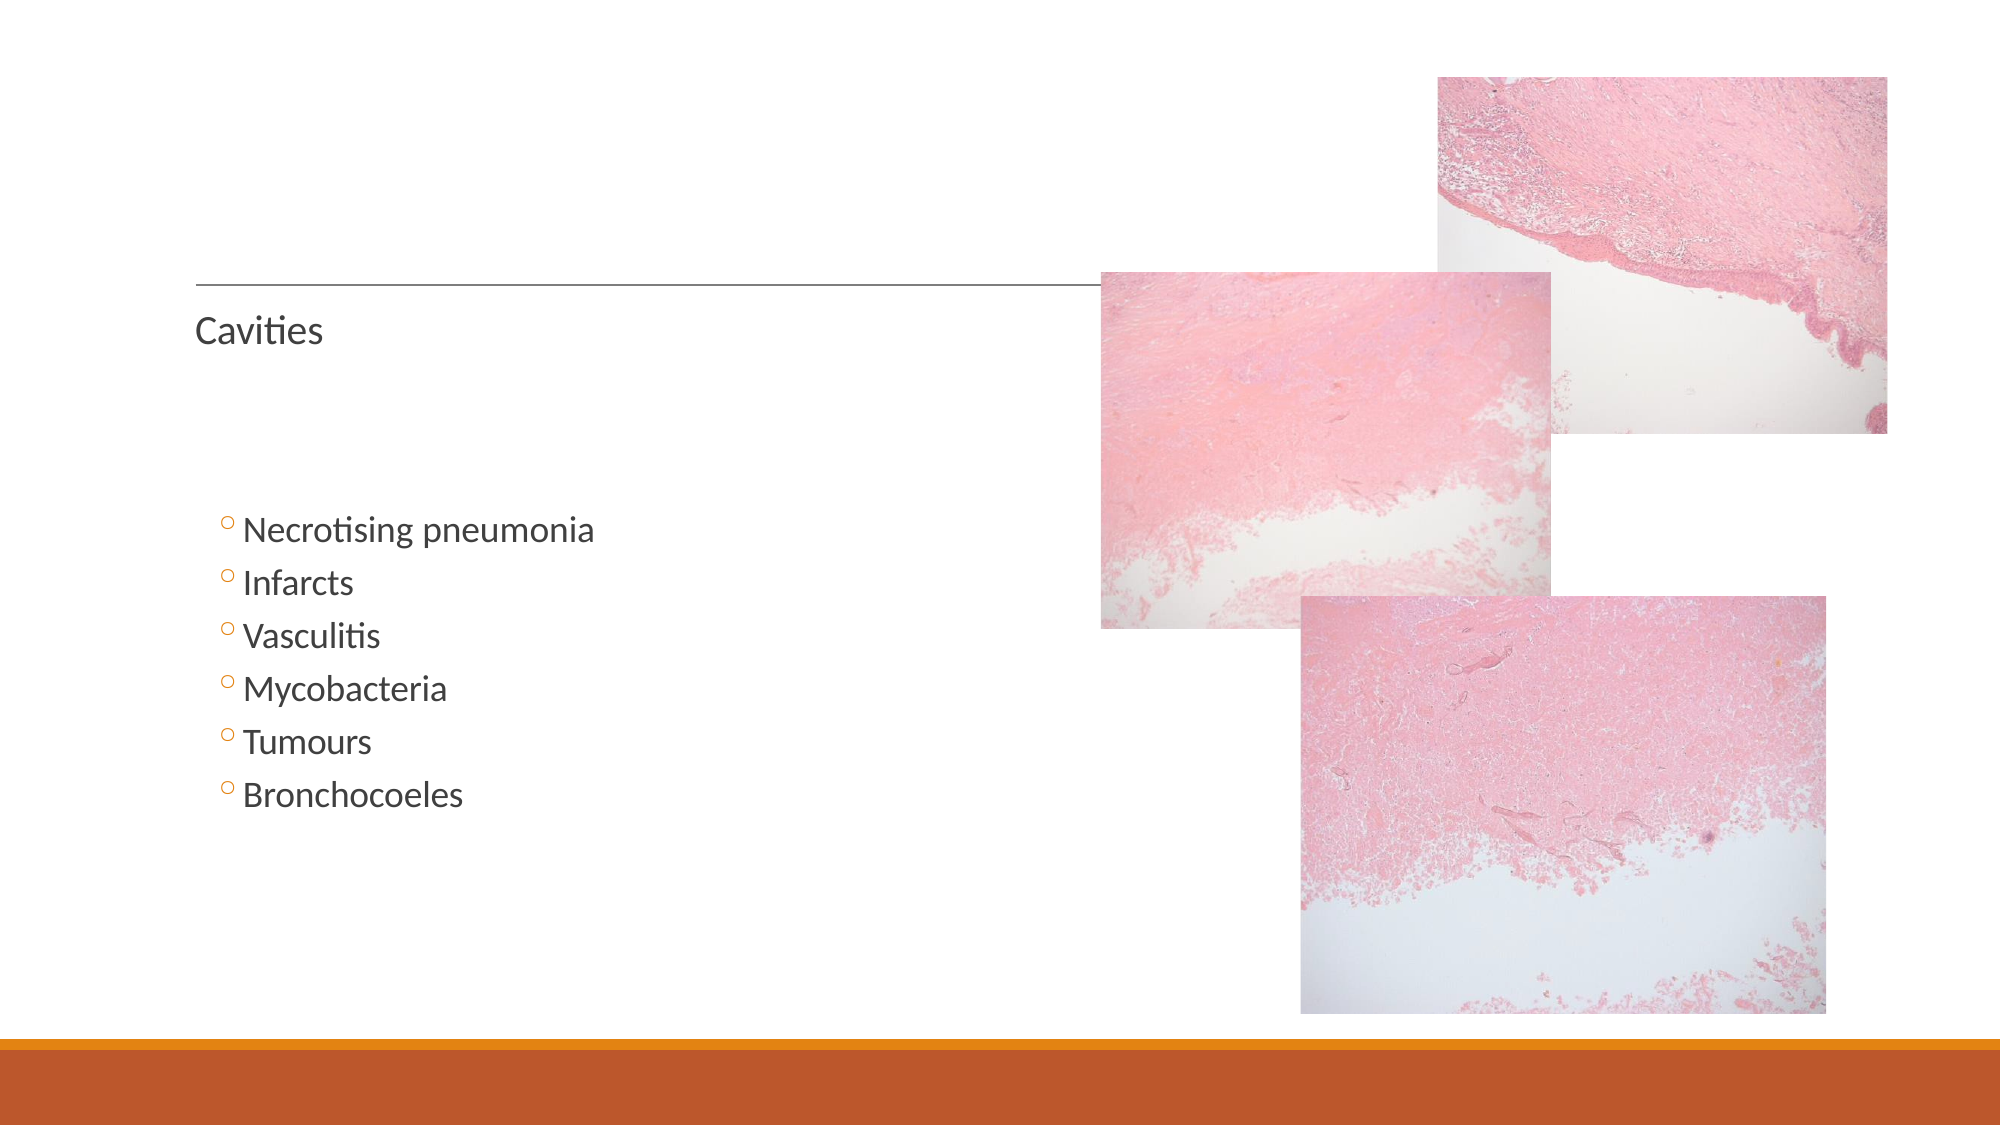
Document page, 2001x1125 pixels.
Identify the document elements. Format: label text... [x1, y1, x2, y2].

text_box [1437, 77, 1888, 434]
title Cavities [192, 300, 328, 491]
text_box [1300, 596, 1827, 1014]
text_box Necrotising pneumonia Infarcts Vasculitis Mycobacteria Tumours Bronchocoeles [210, 495, 601, 816]
text_box [1100, 272, 1551, 629]
